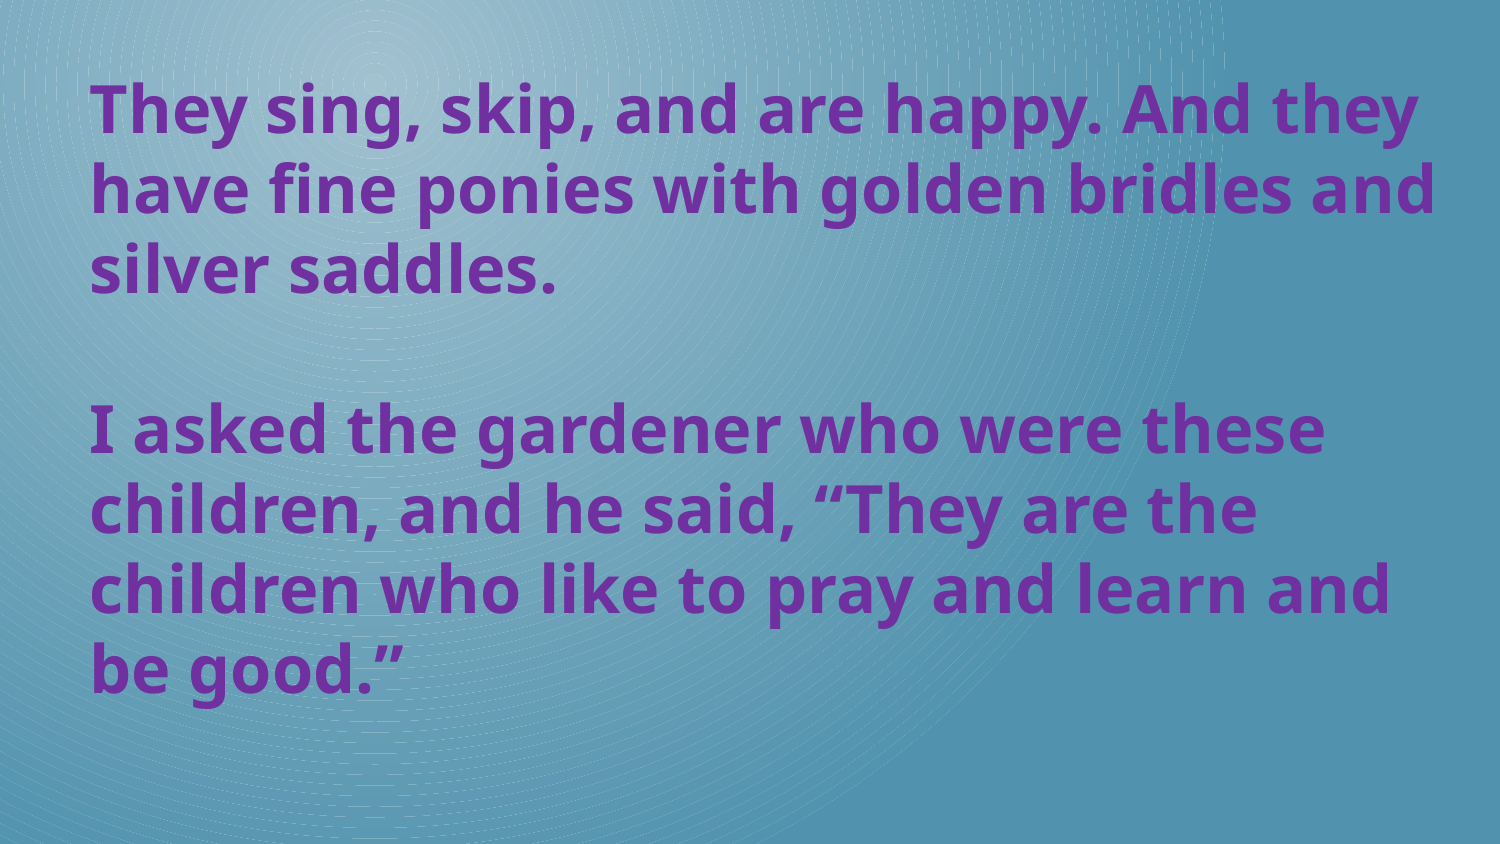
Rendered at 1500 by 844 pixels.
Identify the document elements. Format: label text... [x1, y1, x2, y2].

text_box They sing, skip, and are happy. And they have fine ponies with golden bridles and silver saddles. I asked the gardener who were these children, and he said, “They are the children who like to pray and learn and be good.” [75, 59, 1463, 794]
